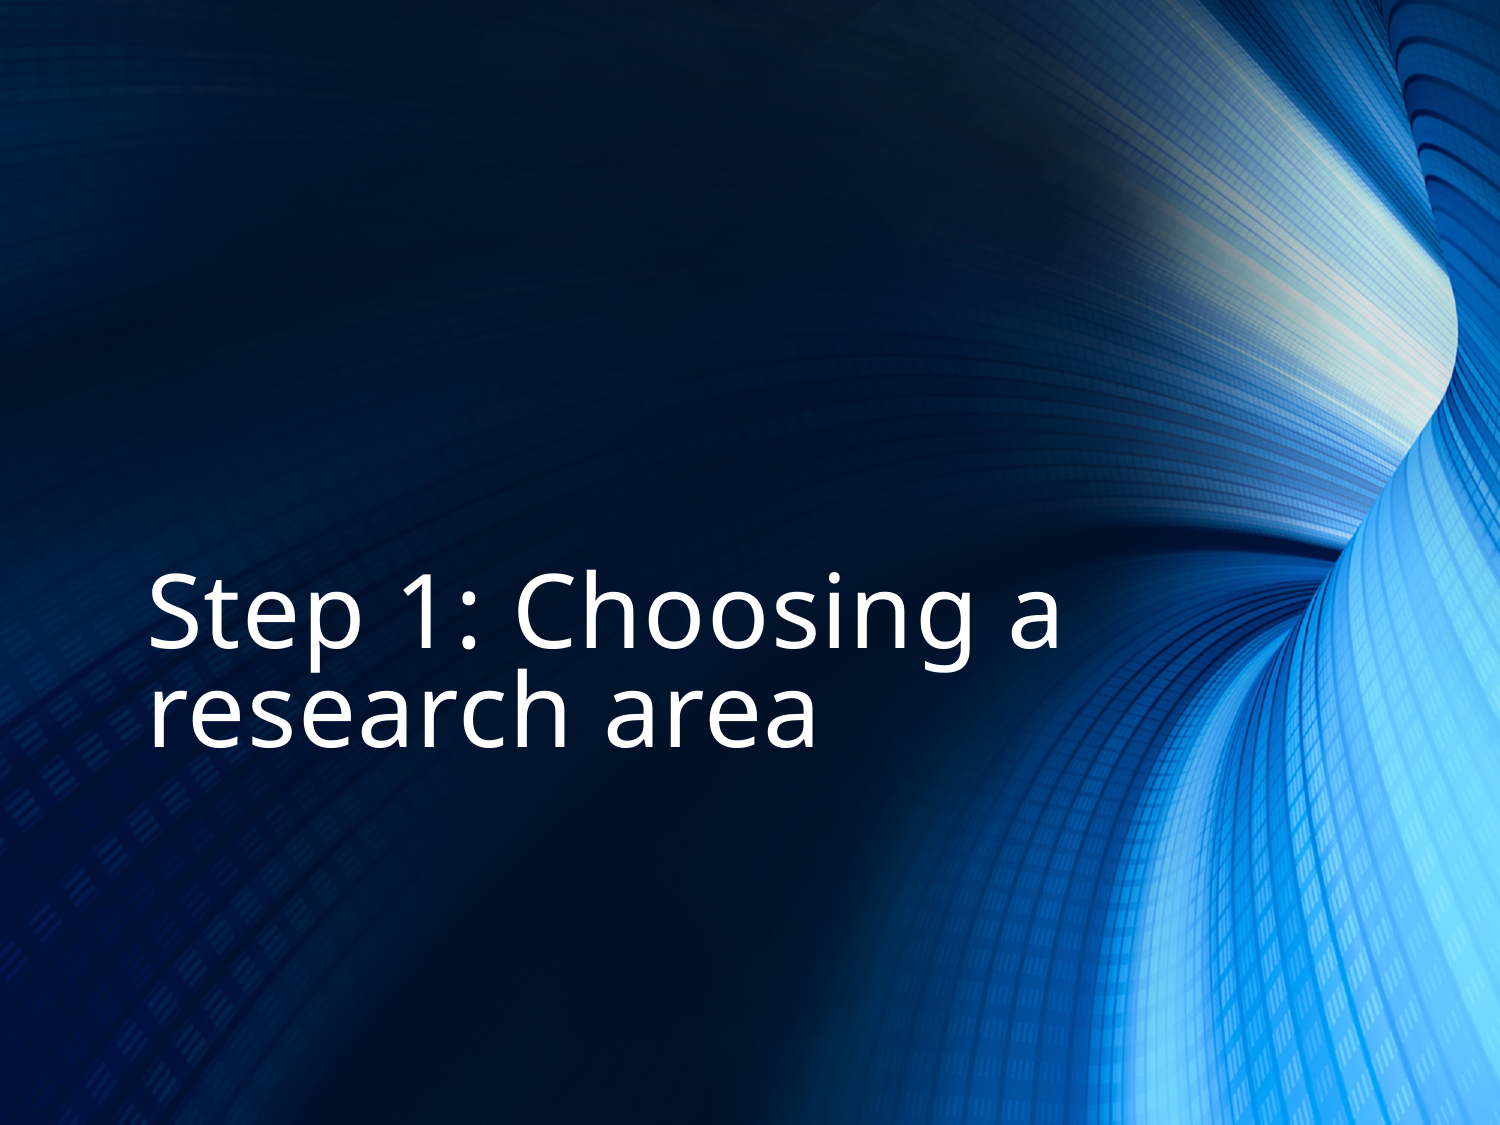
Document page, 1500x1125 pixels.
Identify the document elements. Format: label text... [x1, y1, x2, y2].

title Step 1: Choosing a research area [131, 299, 1144, 775]
picture [0, 0, 1500, 1125]
